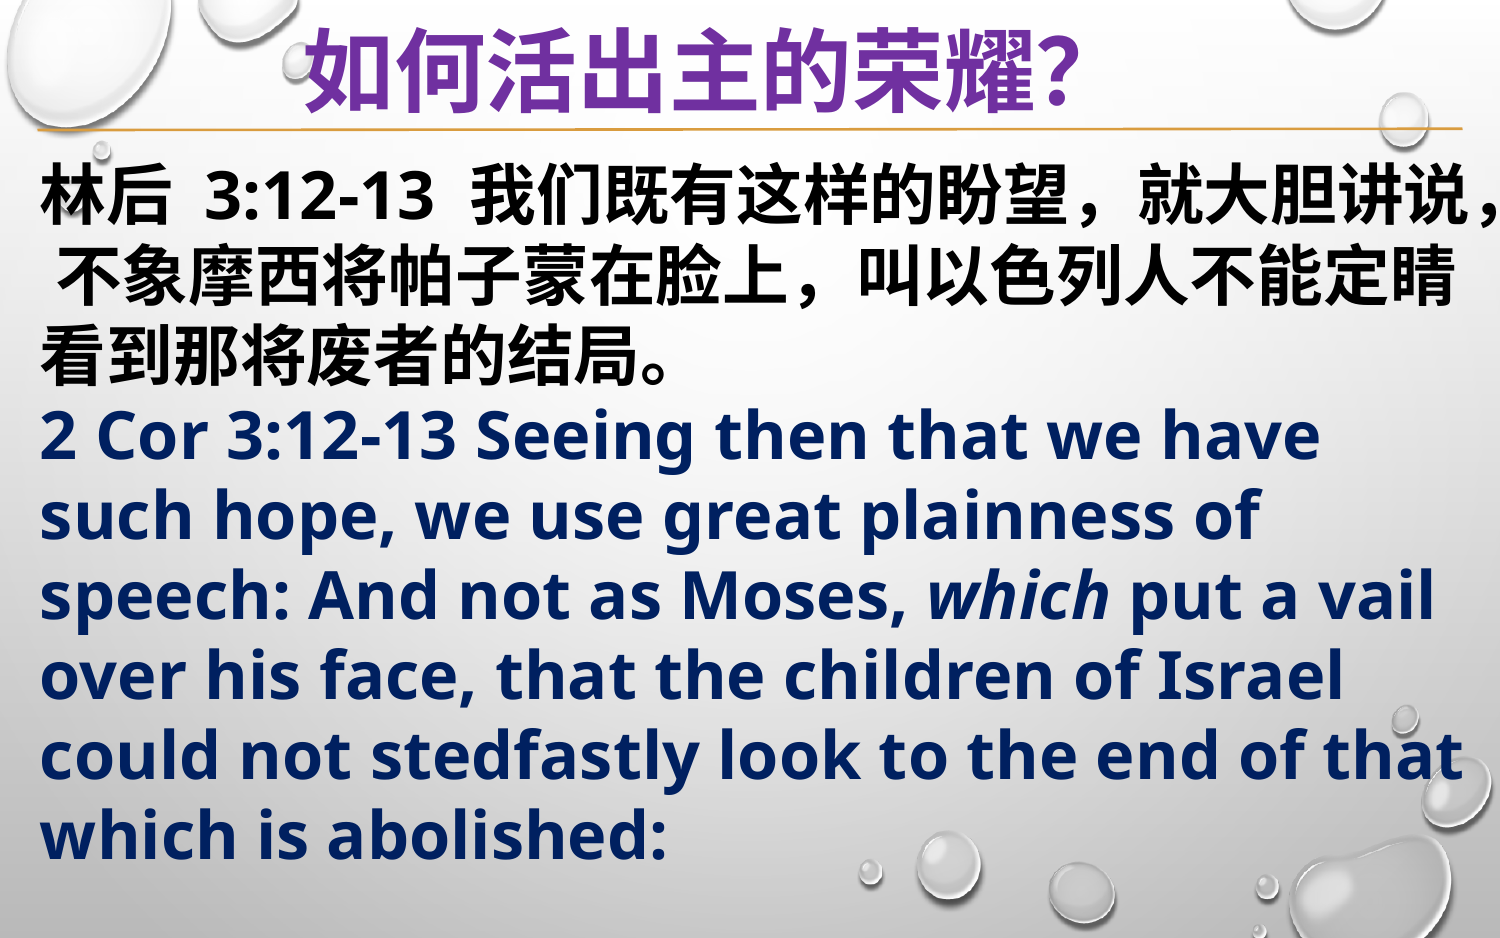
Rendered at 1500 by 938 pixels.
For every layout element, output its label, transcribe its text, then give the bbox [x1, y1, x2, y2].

picture [0, 0, 1500, 938]
text_box 如何活出主的荣耀？ [287, 6, 1163, 126]
text_box 林后 3:12-13 我们既有这样的盼望，就大胆讲说， 不象摩西将帕子蒙在脸上，叫以色列人不能定睛看到那将废者的结局。 2 Cor 3:12-13 Seeing then that we have such hope, we use great plainness of speech: And not as Moses, which put a vail over his face, that the children of Israel could not stedfastly look to the end of that which is abolished: [24, 145, 1488, 765]
